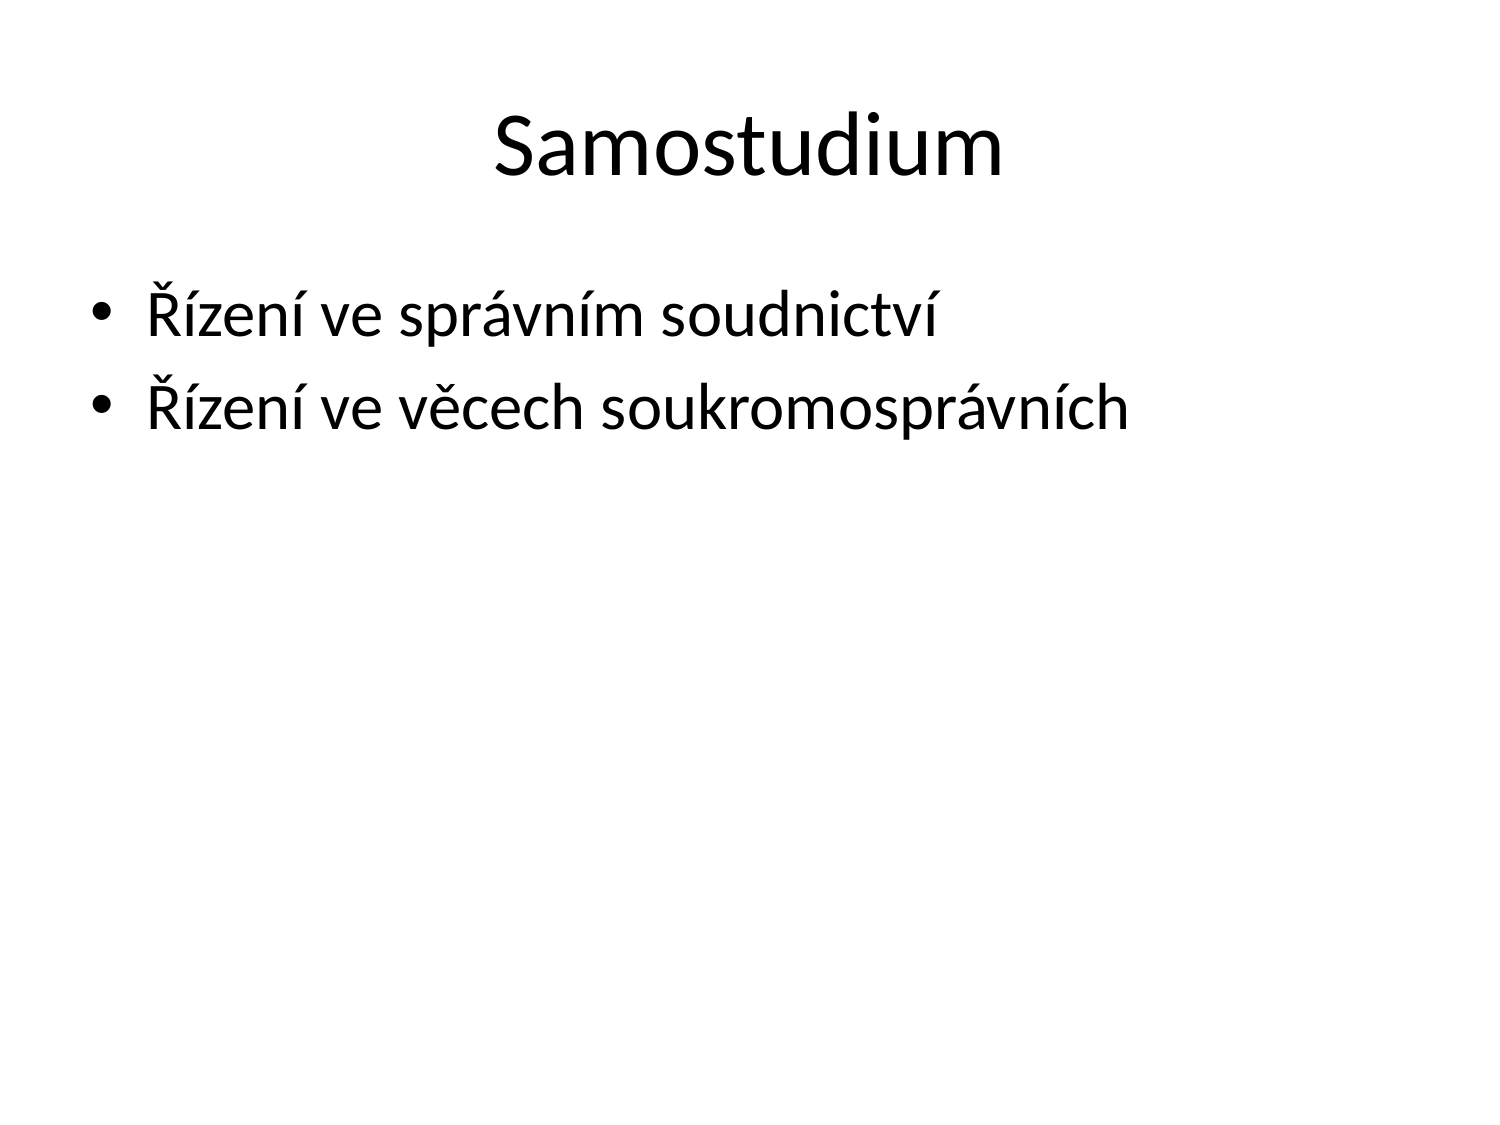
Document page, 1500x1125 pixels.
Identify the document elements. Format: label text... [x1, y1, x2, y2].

list Řízení ve správním soudnictví Řízení ve věcech soukromosprávních [75, 262, 1425, 1005]
title Samostudium [75, 45, 1425, 233]
